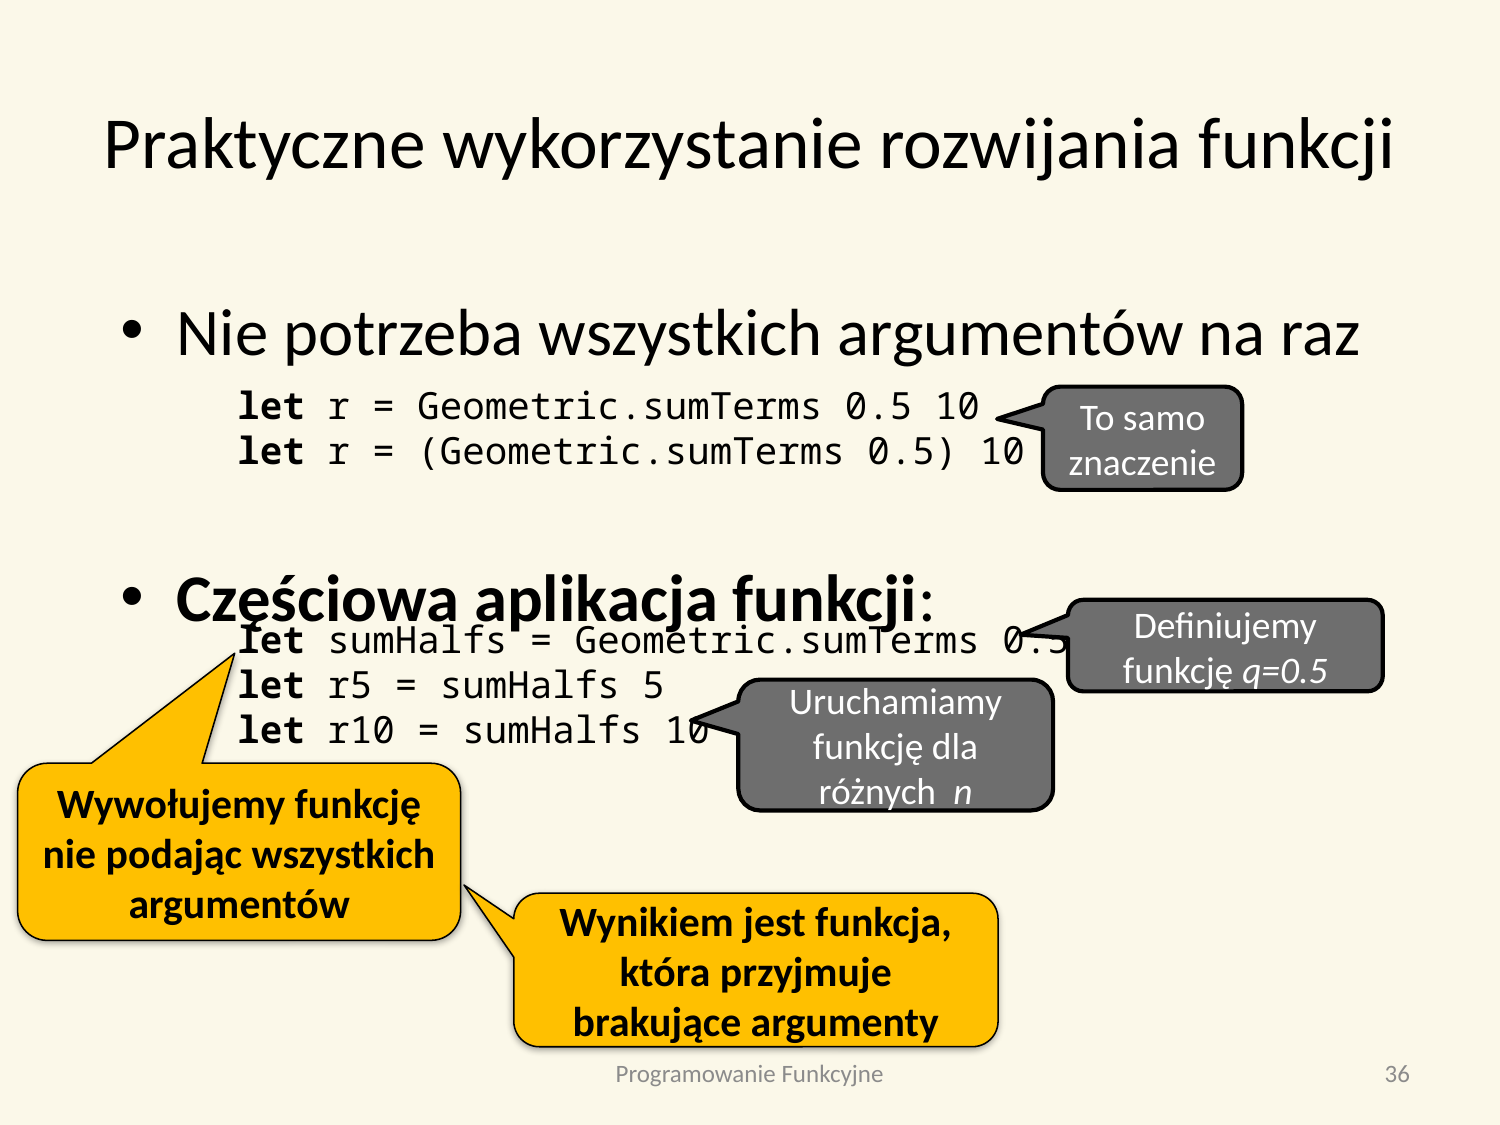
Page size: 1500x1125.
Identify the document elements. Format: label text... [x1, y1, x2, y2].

text_box Wynikiem jest funkcja, która przyjmuje brakujące argumenty [463, 884, 999, 1048]
text_box Wywołujemy funkcję nie podając wszystkich argumentów [16, 652, 462, 942]
footer Programowanie Funkcyjne [289, 1042, 1211, 1103]
title Praktyczne wykorzystanie rozwijania funkcji [75, 45, 1425, 233]
slide_number 36 [1222, 1042, 1425, 1103]
list Nie potrzeba wszystkich argumentów na raz Częściowa aplikacja funkcji: [105, 281, 1430, 1005]
text_box let sumHalfs = Geometric.sumTerms 0.5 let r5 = sumHalfs 5 let r10 = sumHalfs 10 [222, 608, 1172, 759]
text_box Definiujemy funkcję q=0.5 [1018, 597, 1385, 694]
text_box Uruchamiamy funkcję dla różnych n [688, 677, 1056, 813]
text_box To samo znaczenie [995, 384, 1245, 492]
text_box let r = Geometric.sumTerms 0.5 10 let r = (Geometric.sumTerms 0.5) 10 [222, 374, 1172, 480]
